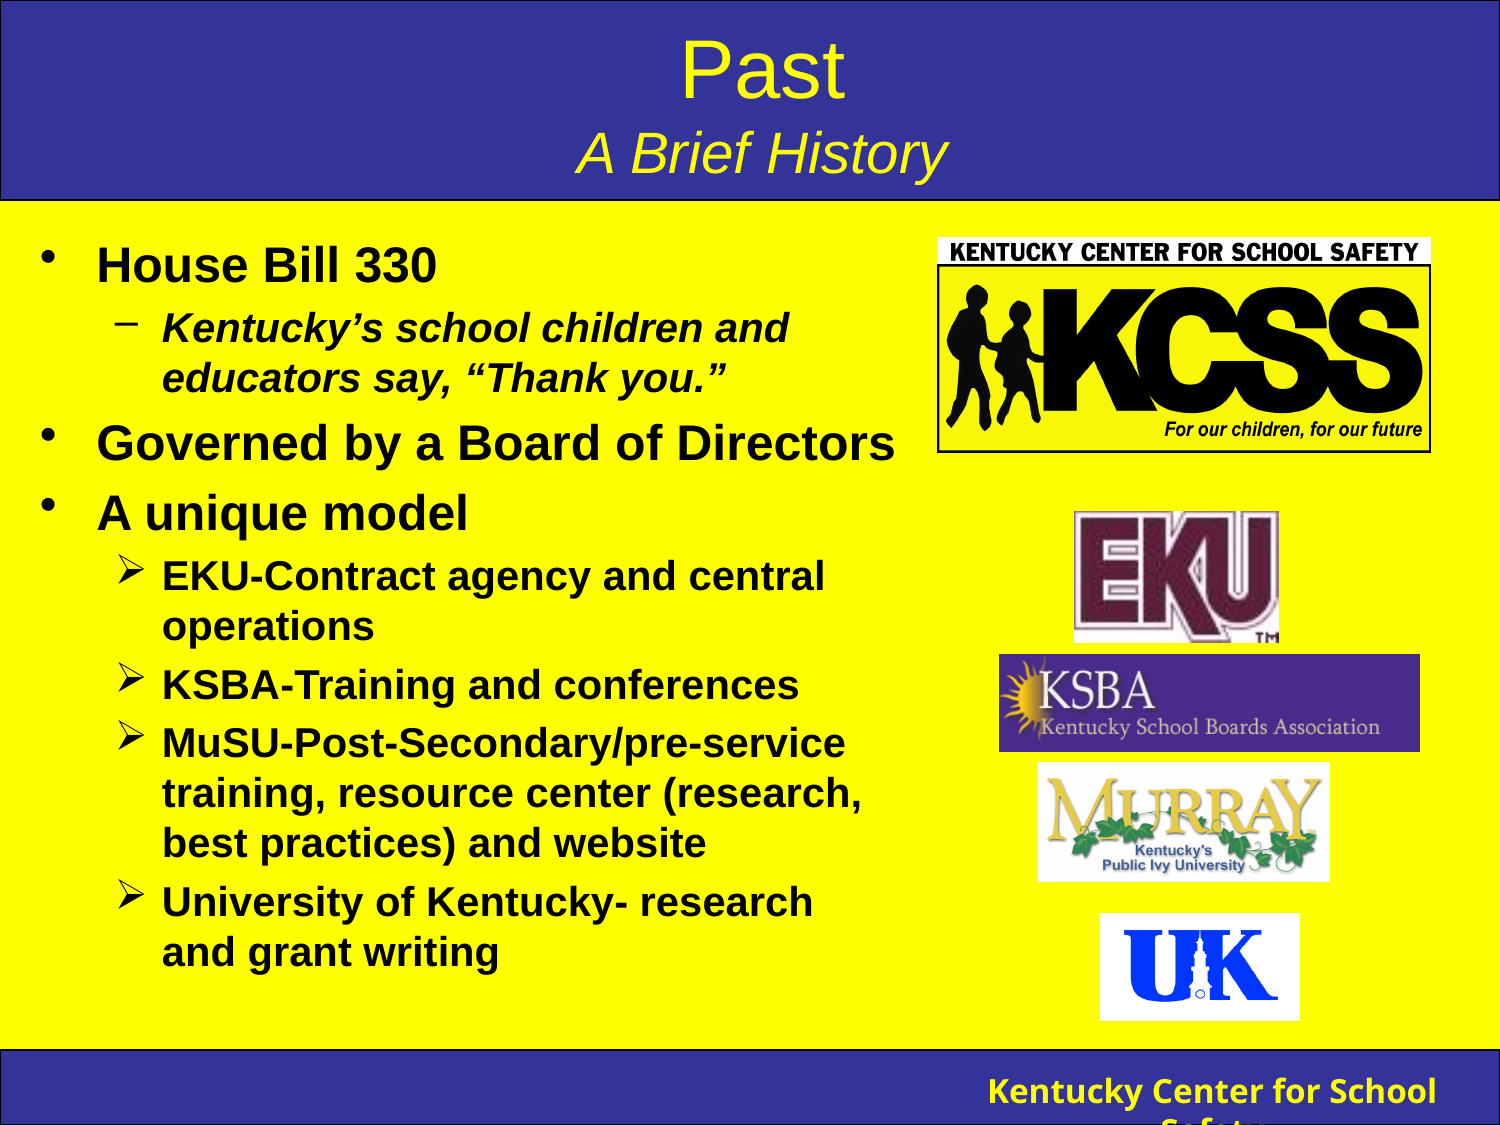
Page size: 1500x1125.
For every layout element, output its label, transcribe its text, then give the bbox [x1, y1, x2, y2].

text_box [1037, 762, 1330, 882]
footer Kentucky Center for School Safety [924, 1062, 1500, 1125]
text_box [937, 237, 1431, 453]
picture [1099, 912, 1301, 1021]
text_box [999, 654, 1420, 752]
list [1074, 511, 1279, 644]
list House Bill 330 Kentucky’s school children and educators say, “Thank you.” Governed by a Board of Directors A unique model EKU-Contract agency and central operations KSBA-Training and conferences MuSU-Post-Secondary/pre-service training, resource center (research, best practices) and website University of Kentucky- research and grant writing [24, 224, 913, 1038]
title Past A Brief History [87, 49, 1438, 151]
